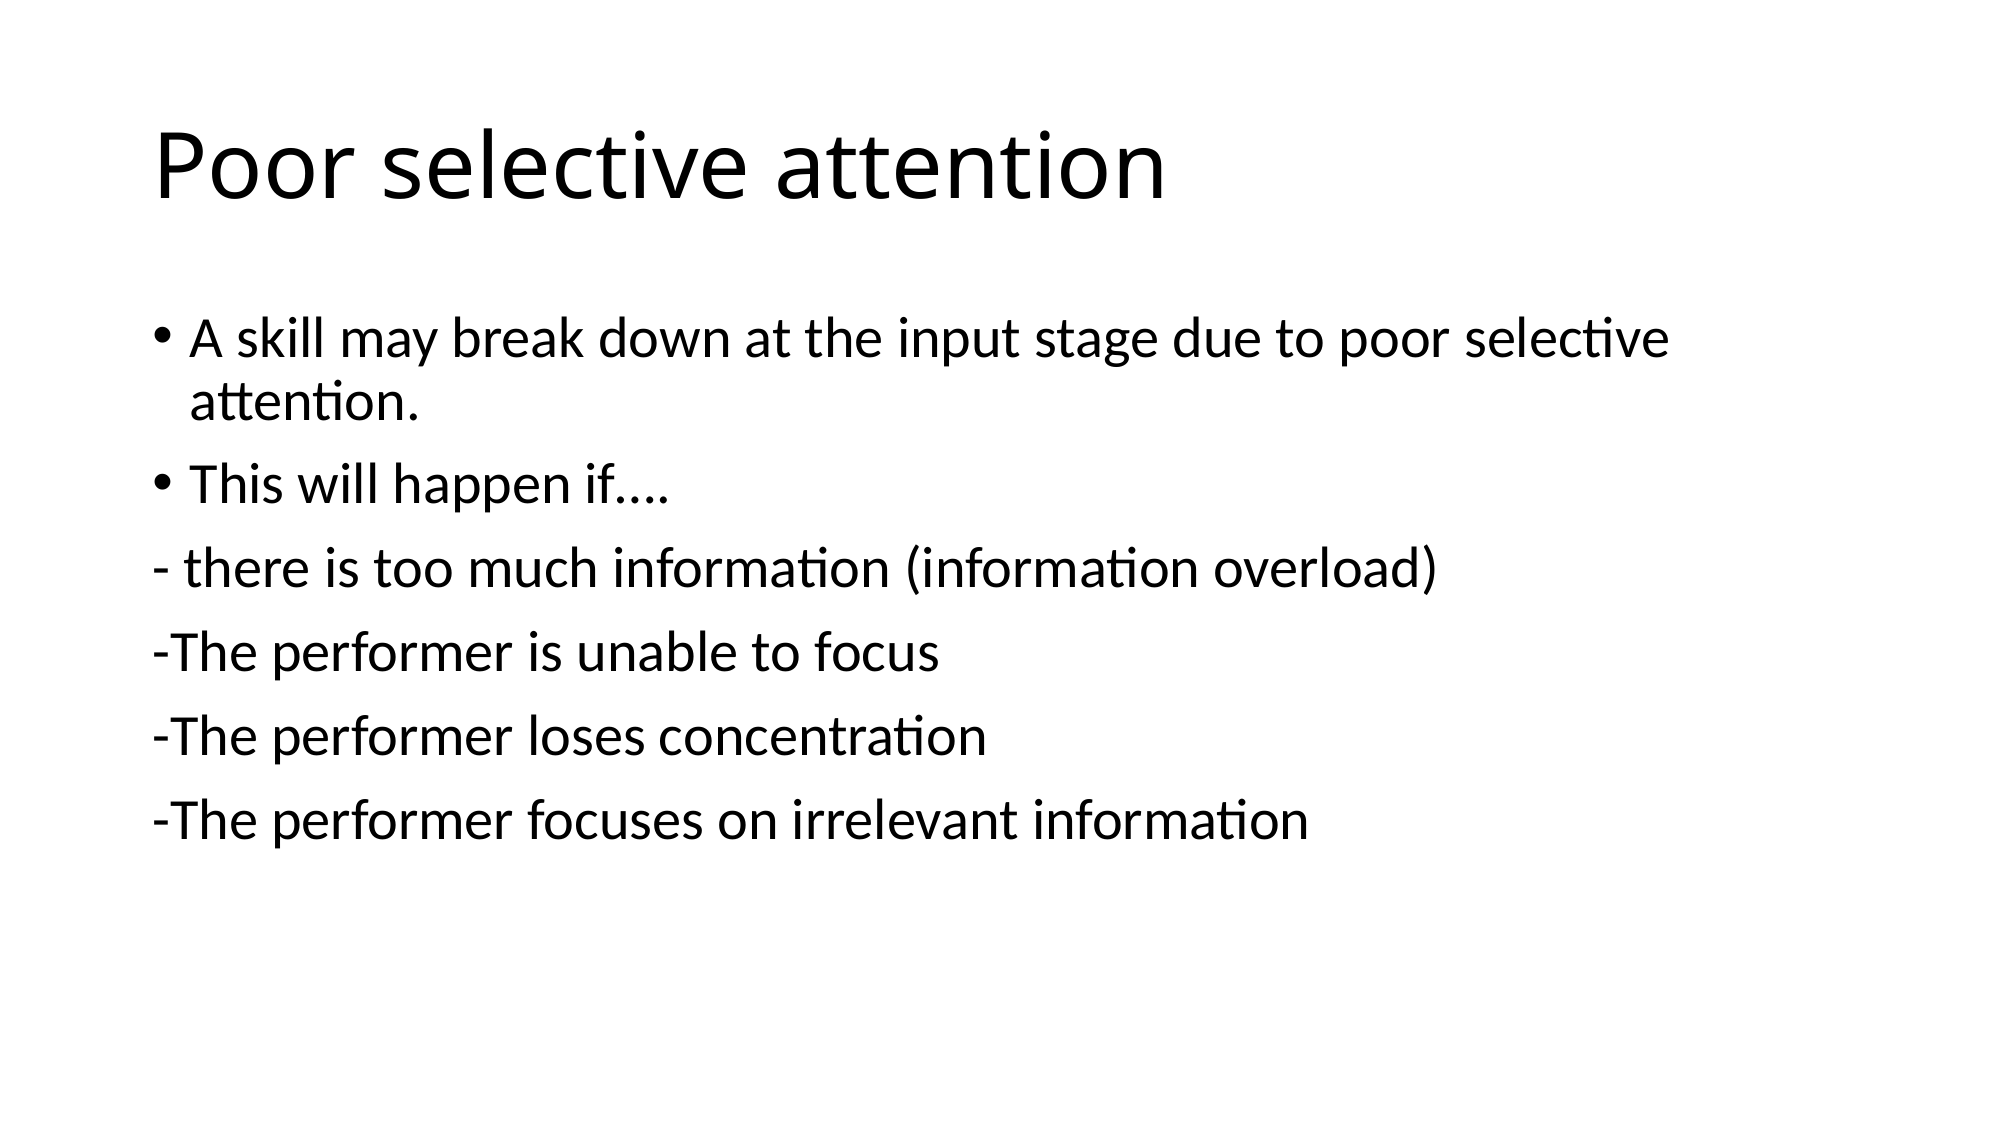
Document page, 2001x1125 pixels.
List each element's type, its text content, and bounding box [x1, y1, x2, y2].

title Poor selective attention [137, 59, 1863, 278]
list A skill may break down at the input stage due to poor selective attention. This will happen if…. - there is too much information (information overload) -The performer is unable to focus -The performer loses concentration -The performer focuses on irrelevant information [137, 299, 1863, 1014]
